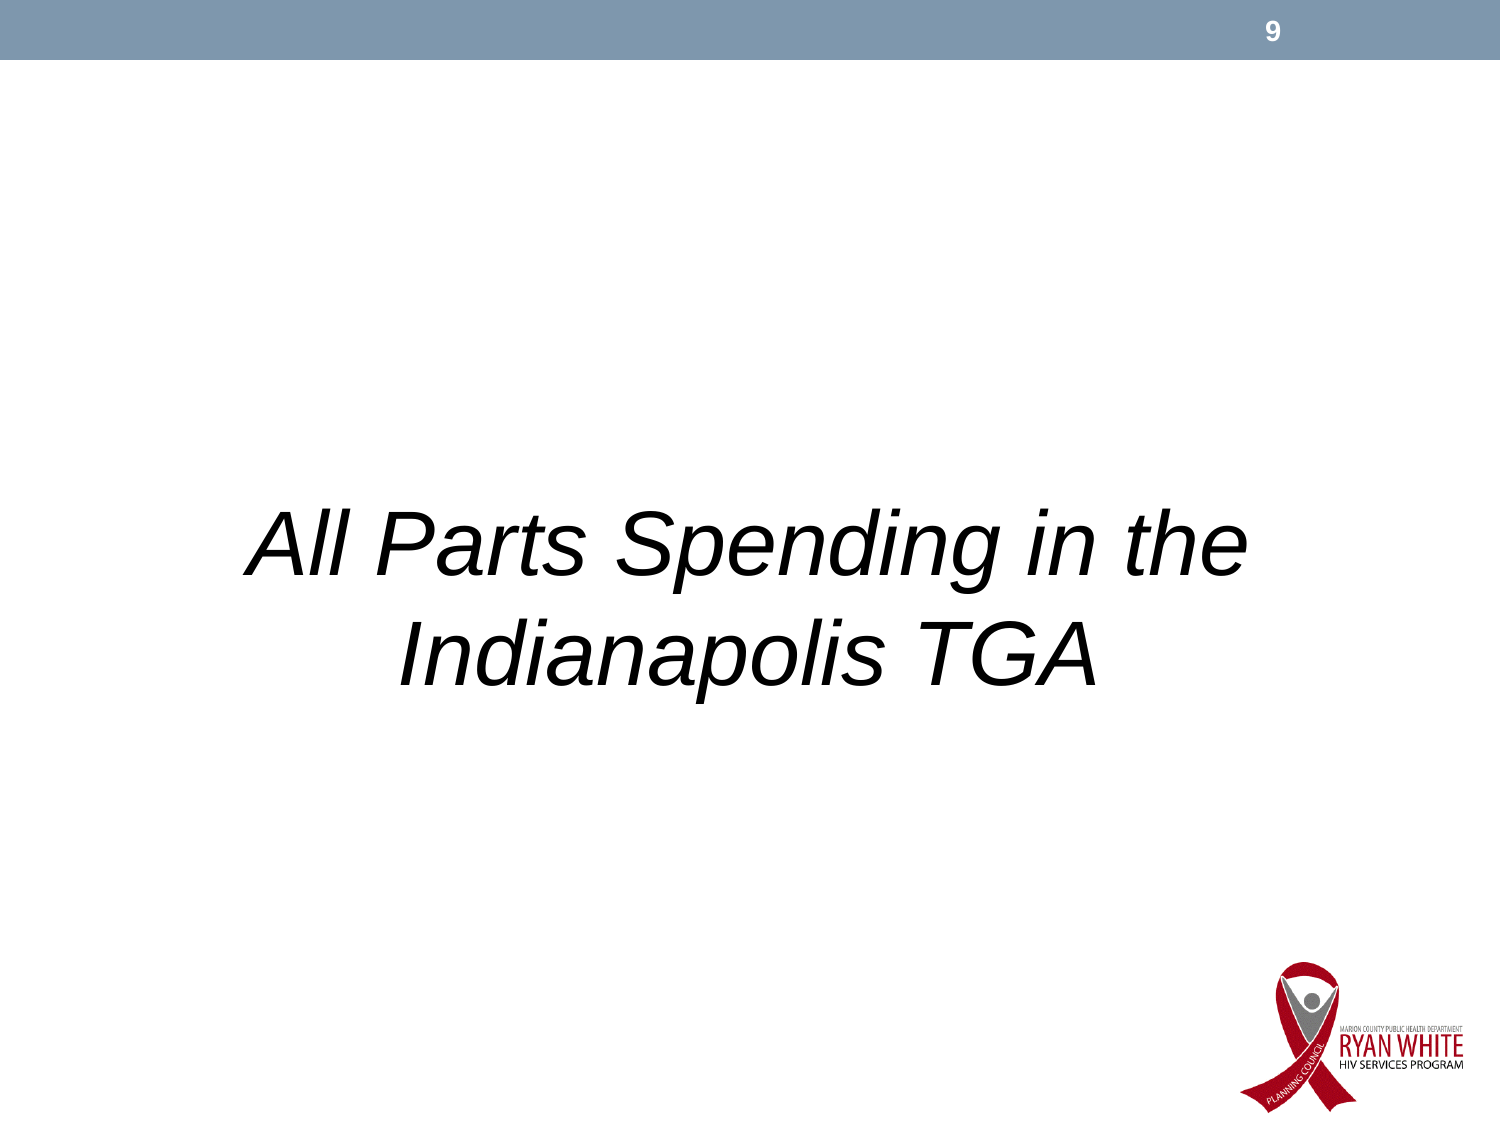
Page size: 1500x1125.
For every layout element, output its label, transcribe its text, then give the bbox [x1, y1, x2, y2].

picture [1237, 962, 1479, 1116]
list All Parts Spending in the Indianapolis TGA [75, 262, 1425, 1063]
slide_number 9 [1250, 3, 1425, 57]
